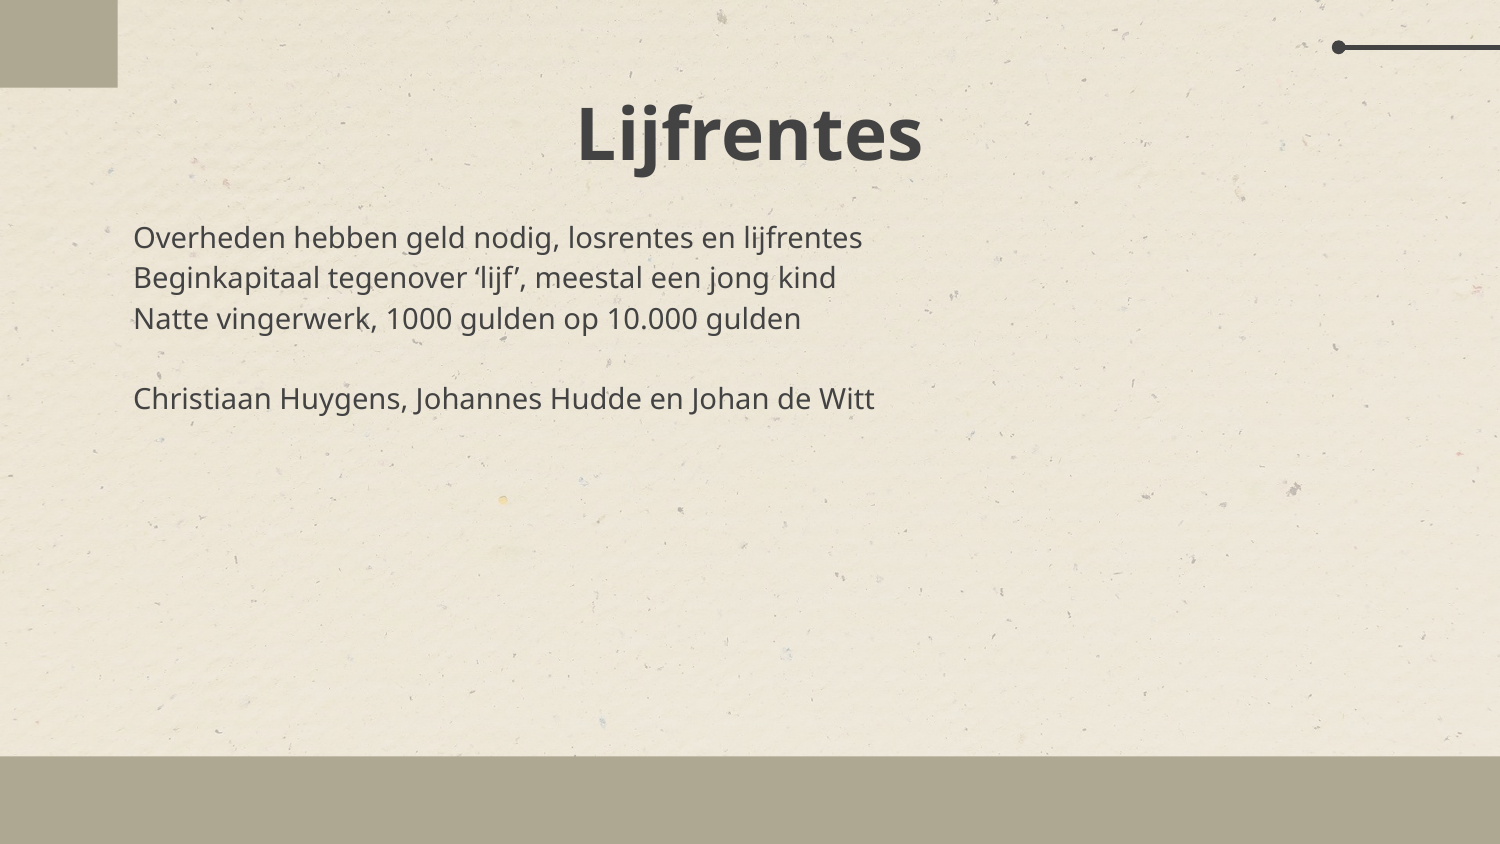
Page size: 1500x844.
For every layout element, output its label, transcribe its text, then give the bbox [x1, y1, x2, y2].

list Overheden hebben geld nodig, losrentes en lijfrentes Beginkapitaal tegenover ‘lijf’, meestal een jong kind Natte vingerwerk, 1000 gulden op 10.000 gulden Christiaan Huygens, Johannes Hudde en Johan de Witt [118, 199, 1382, 647]
title Lijfrentes [118, 72, 1382, 167]
